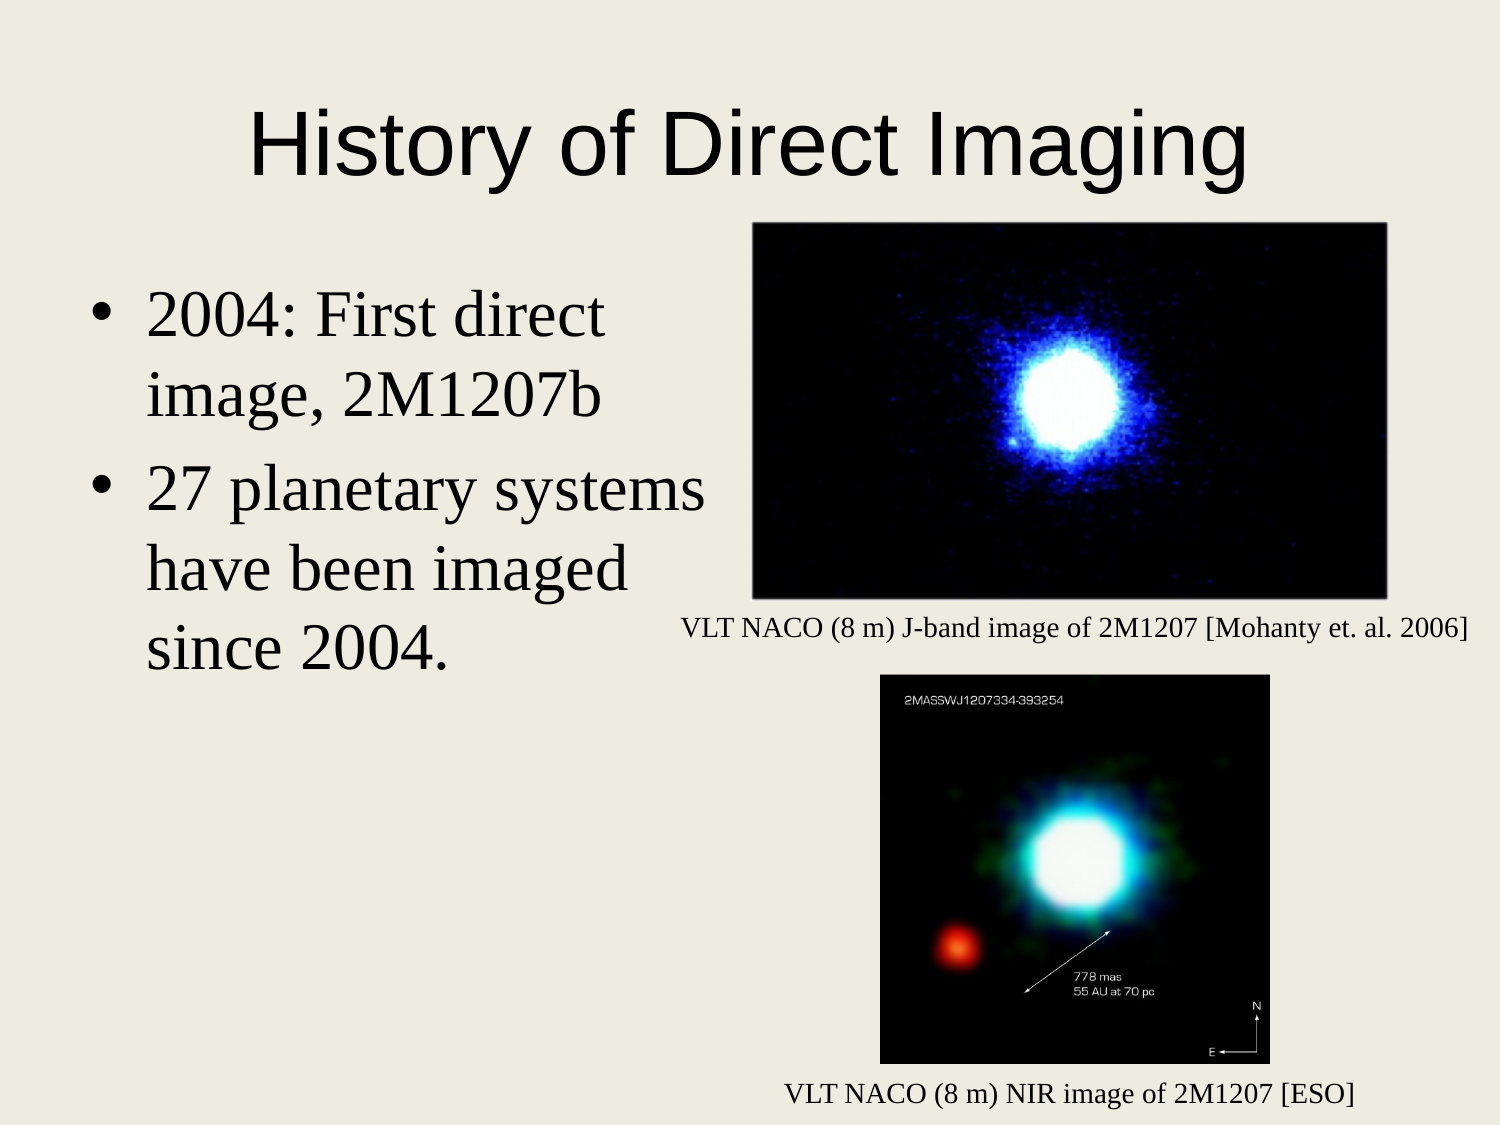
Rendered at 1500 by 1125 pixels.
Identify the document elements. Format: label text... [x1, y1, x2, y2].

title History of Direct Imaging [75, 45, 1425, 233]
text_box VLT NACO (8 m) NIR image of 2M1207 [ESO] [644, 1067, 1495, 1117]
text_box VLT NACO (8 m) J-band image of 2M1207 [Mohanty et. al. 2006] [650, 601, 1500, 651]
list 2004: First direct image, 2M1207b 27 planetary systems have been imaged since 2004. [75, 262, 725, 1005]
picture [750, 220, 1389, 601]
picture [880, 674, 1270, 1064]
